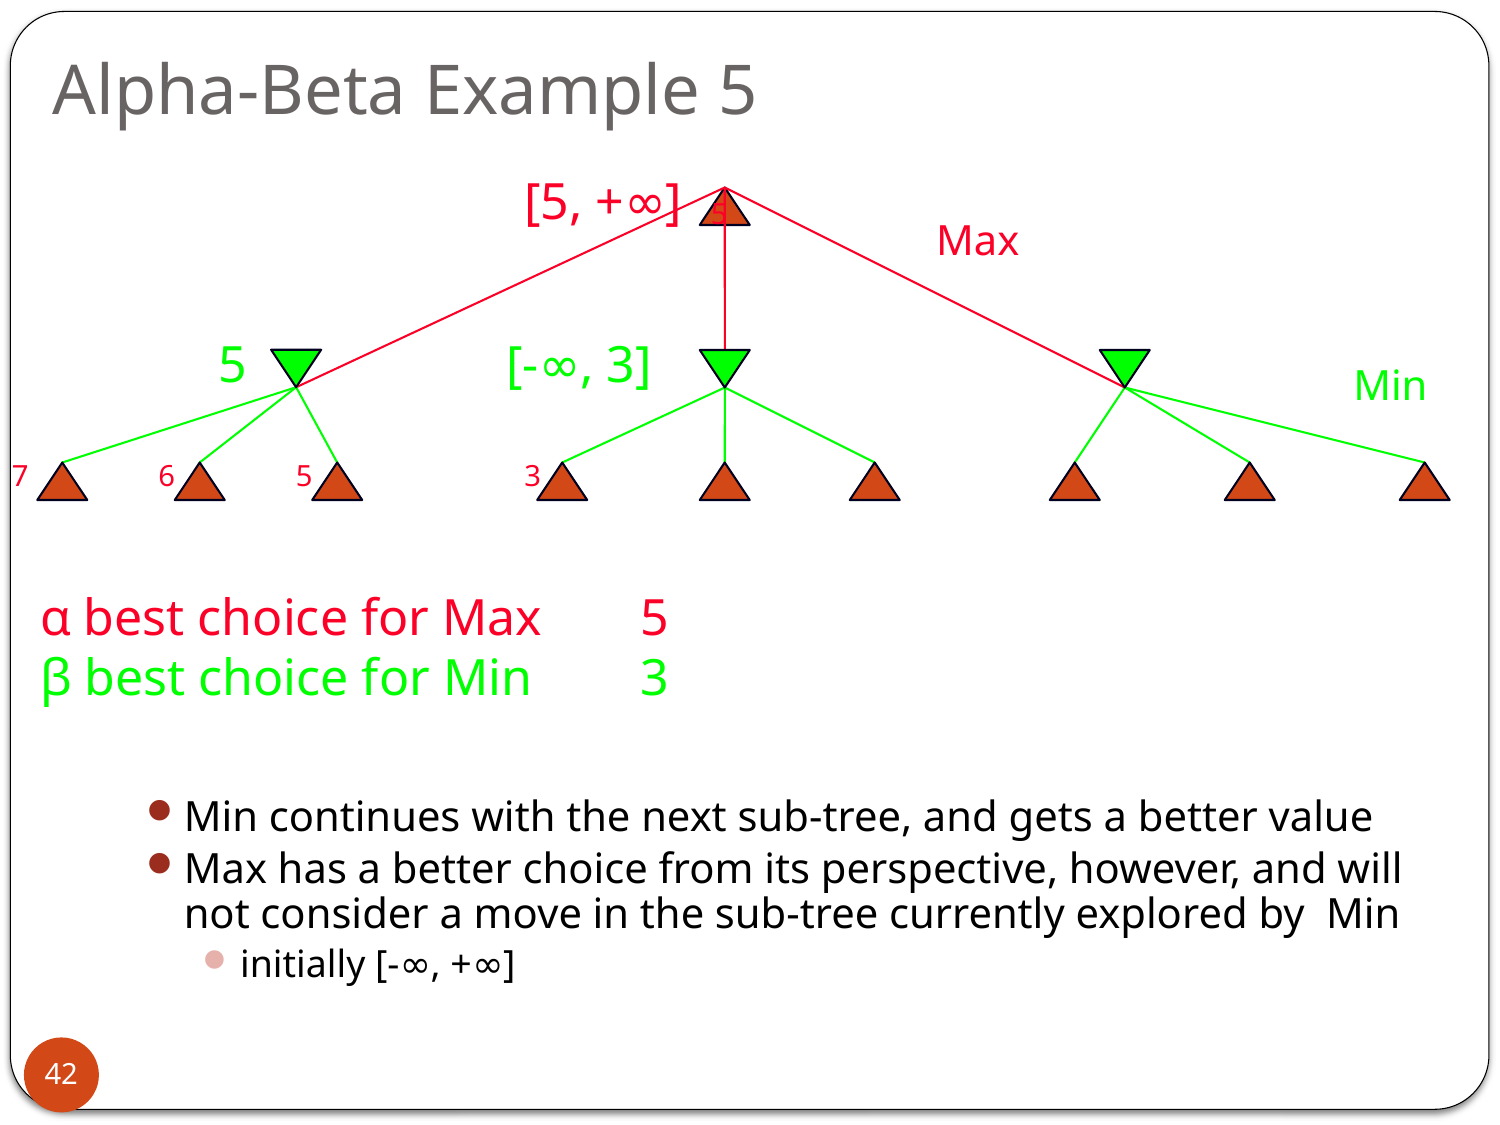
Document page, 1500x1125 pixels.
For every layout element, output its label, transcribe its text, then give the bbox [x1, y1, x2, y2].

text_box 3 [517, 457, 548, 493]
slide_number 42 [23, 1037, 99, 1113]
text_box 7 [5, 457, 36, 493]
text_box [724, 212, 1125, 363]
text_box [1399, 470, 1450, 501]
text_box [1074, 362, 1120, 488]
text_box [5, +∞] [517, 169, 690, 210]
text_box [1224, 497, 1275, 501]
text_box [1049, 472, 1100, 501]
text_box Min [1346, 358, 1435, 409]
text_box [699, 497, 750, 501]
text_box [174, 497, 225, 501]
text_box 5 [212, 326, 290, 359]
text_box [849, 470, 900, 501]
text_box [312, 471, 363, 501]
text_box [37, 471, 88, 501]
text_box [561, 362, 720, 488]
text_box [199, 362, 294, 488]
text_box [61, 362, 197, 488]
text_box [295, 362, 338, 488]
text_box [537, 471, 588, 501]
title Alpha-Beta Example 5 [37, 12, 1451, 144]
text_box α best choice for Max 5 β best choice for Min 3 [0, 584, 689, 706]
text_box [-∞, 3] [500, 372, 556, 399]
list Min continues with the next sub-tree, and gets a better value Max has a better choice from its perspective, however, and will not consider a move in the sub-tree currently explored by Min initially [-∞, +∞] [49, 787, 1500, 1125]
text_box 5 [704, 194, 735, 210]
text_box [735, 202, 740, 210]
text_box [295, 212, 720, 363]
text_box [1130, 350, 1150, 359]
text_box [724, 362, 875, 488]
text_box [1124, 362, 1425, 488]
